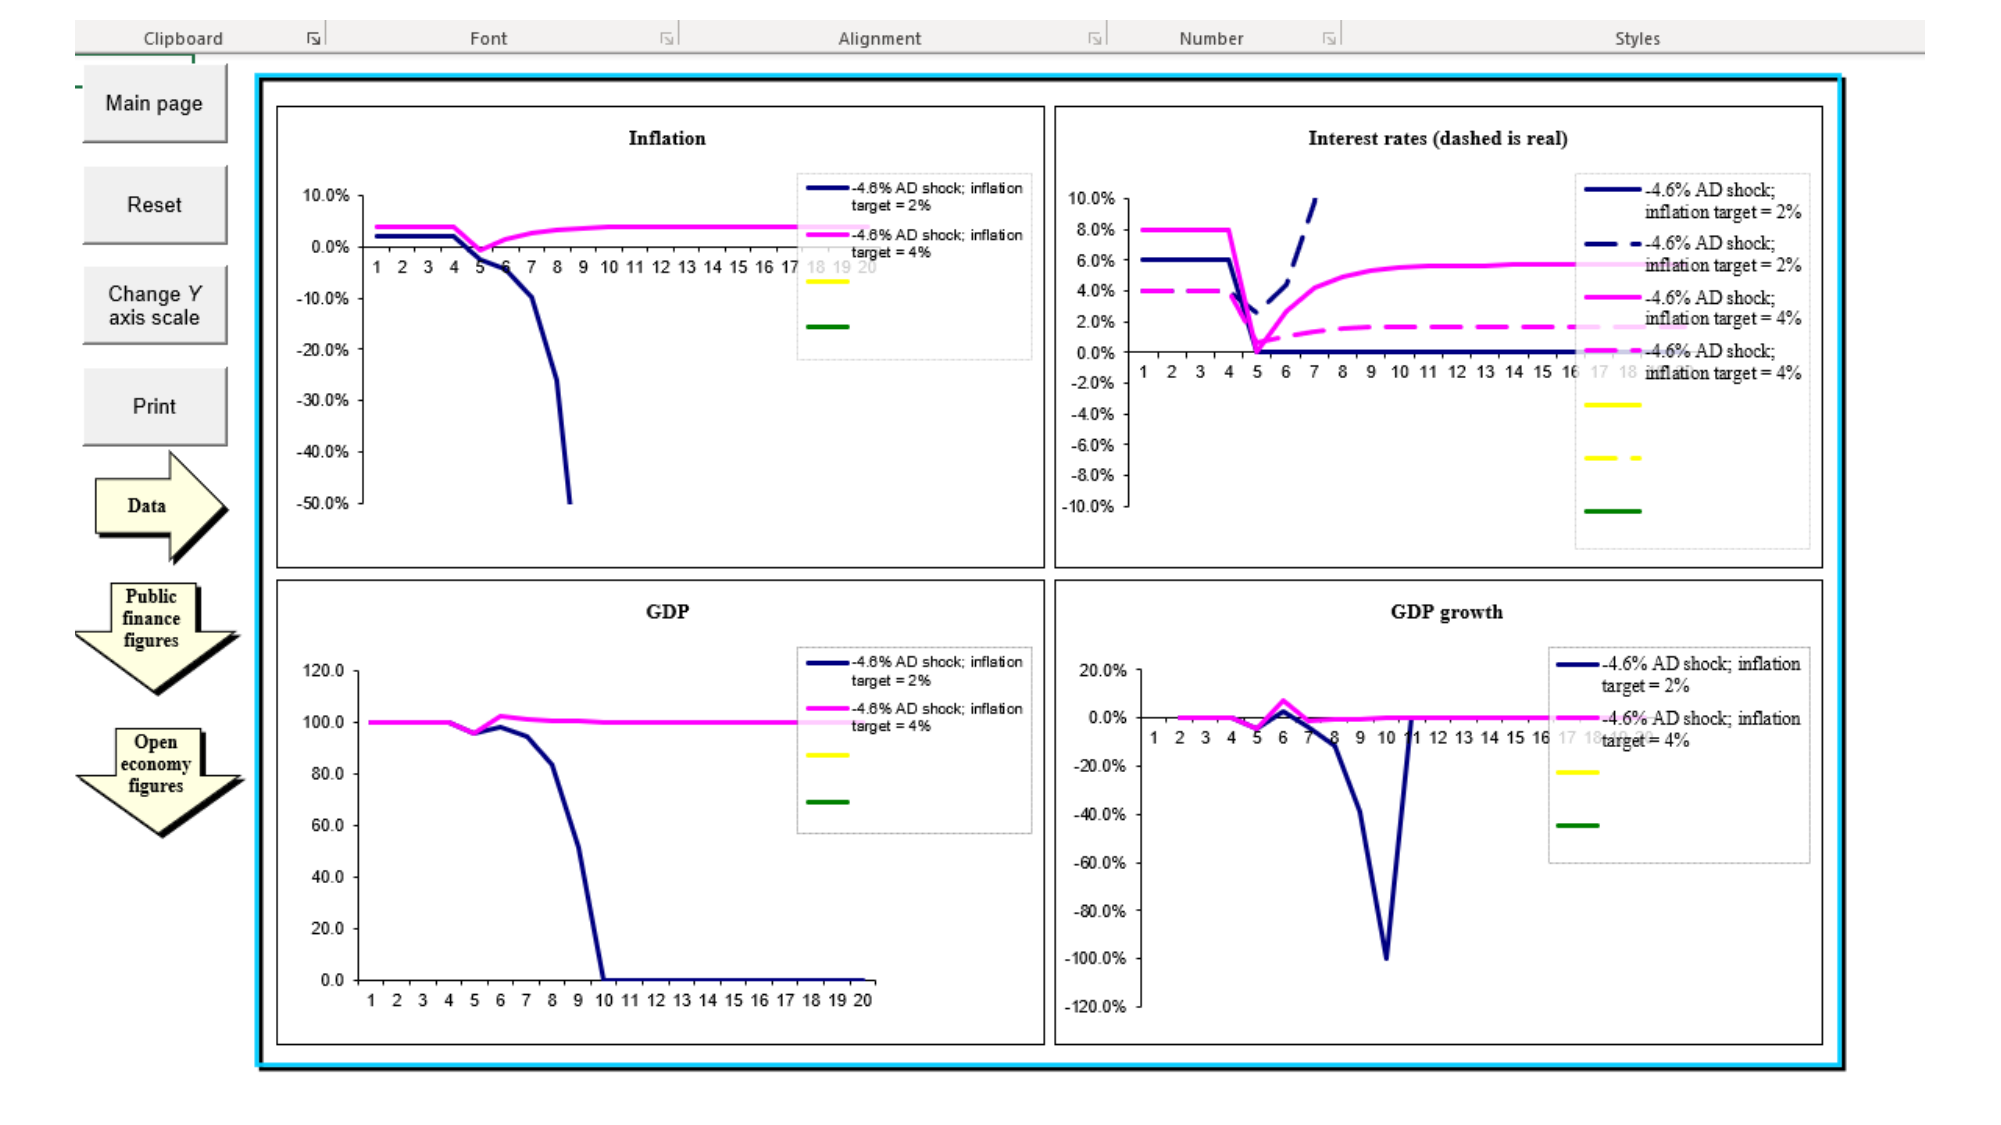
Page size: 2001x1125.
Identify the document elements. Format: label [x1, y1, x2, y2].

picture [74, 19, 1926, 1105]
